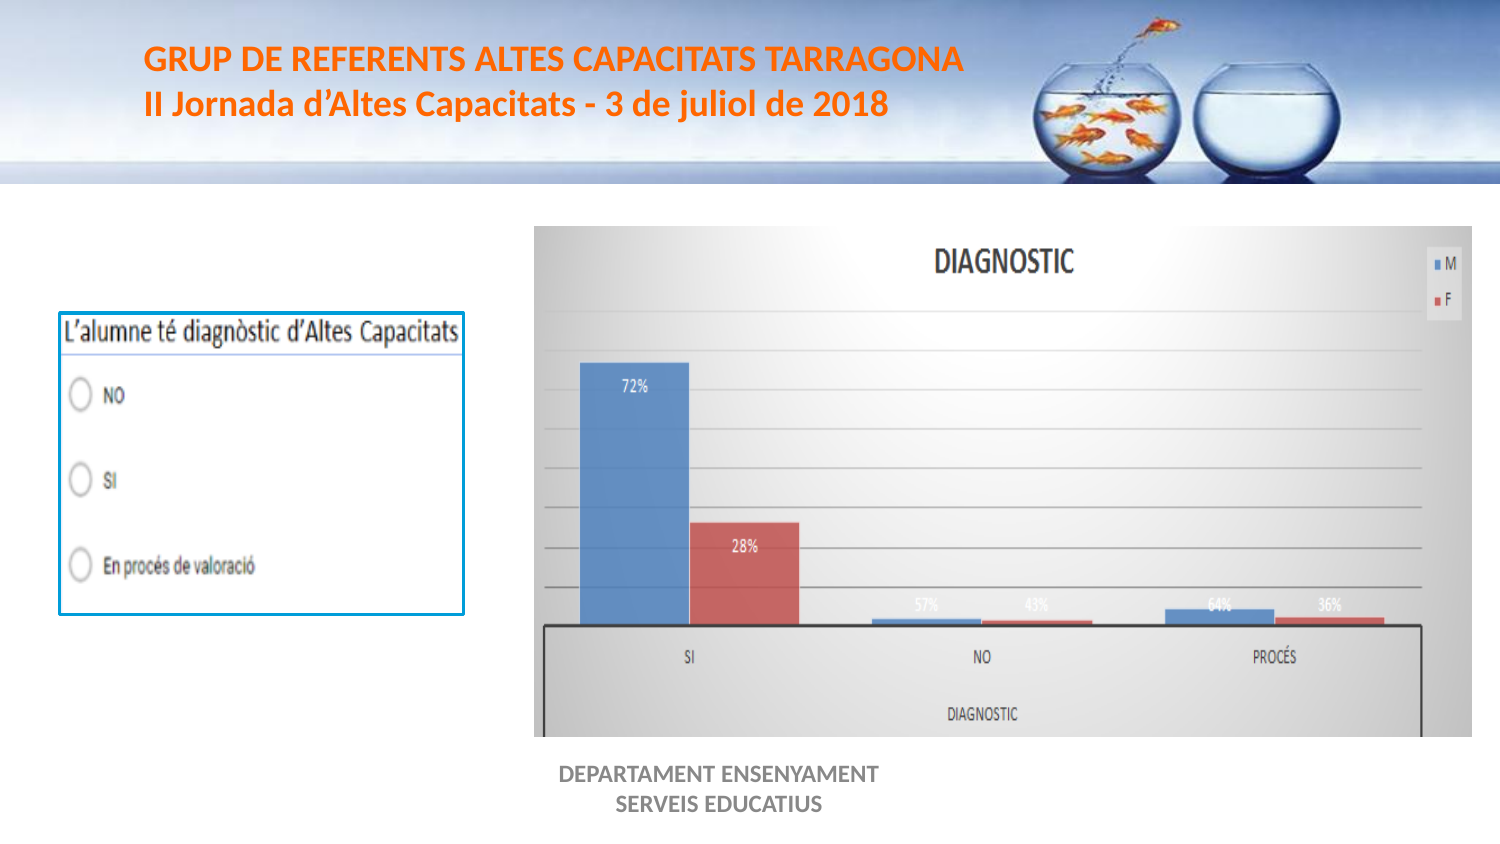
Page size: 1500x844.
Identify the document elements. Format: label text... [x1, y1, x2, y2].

picture [534, 226, 1473, 737]
picture [0, 0, 1500, 184]
text_box DEPARTAMENT ENSENYAMENT SERVEIS EDUCATIUS [445, 756, 988, 844]
picture [62, 316, 461, 612]
text_box [26, 211, 1472, 756]
